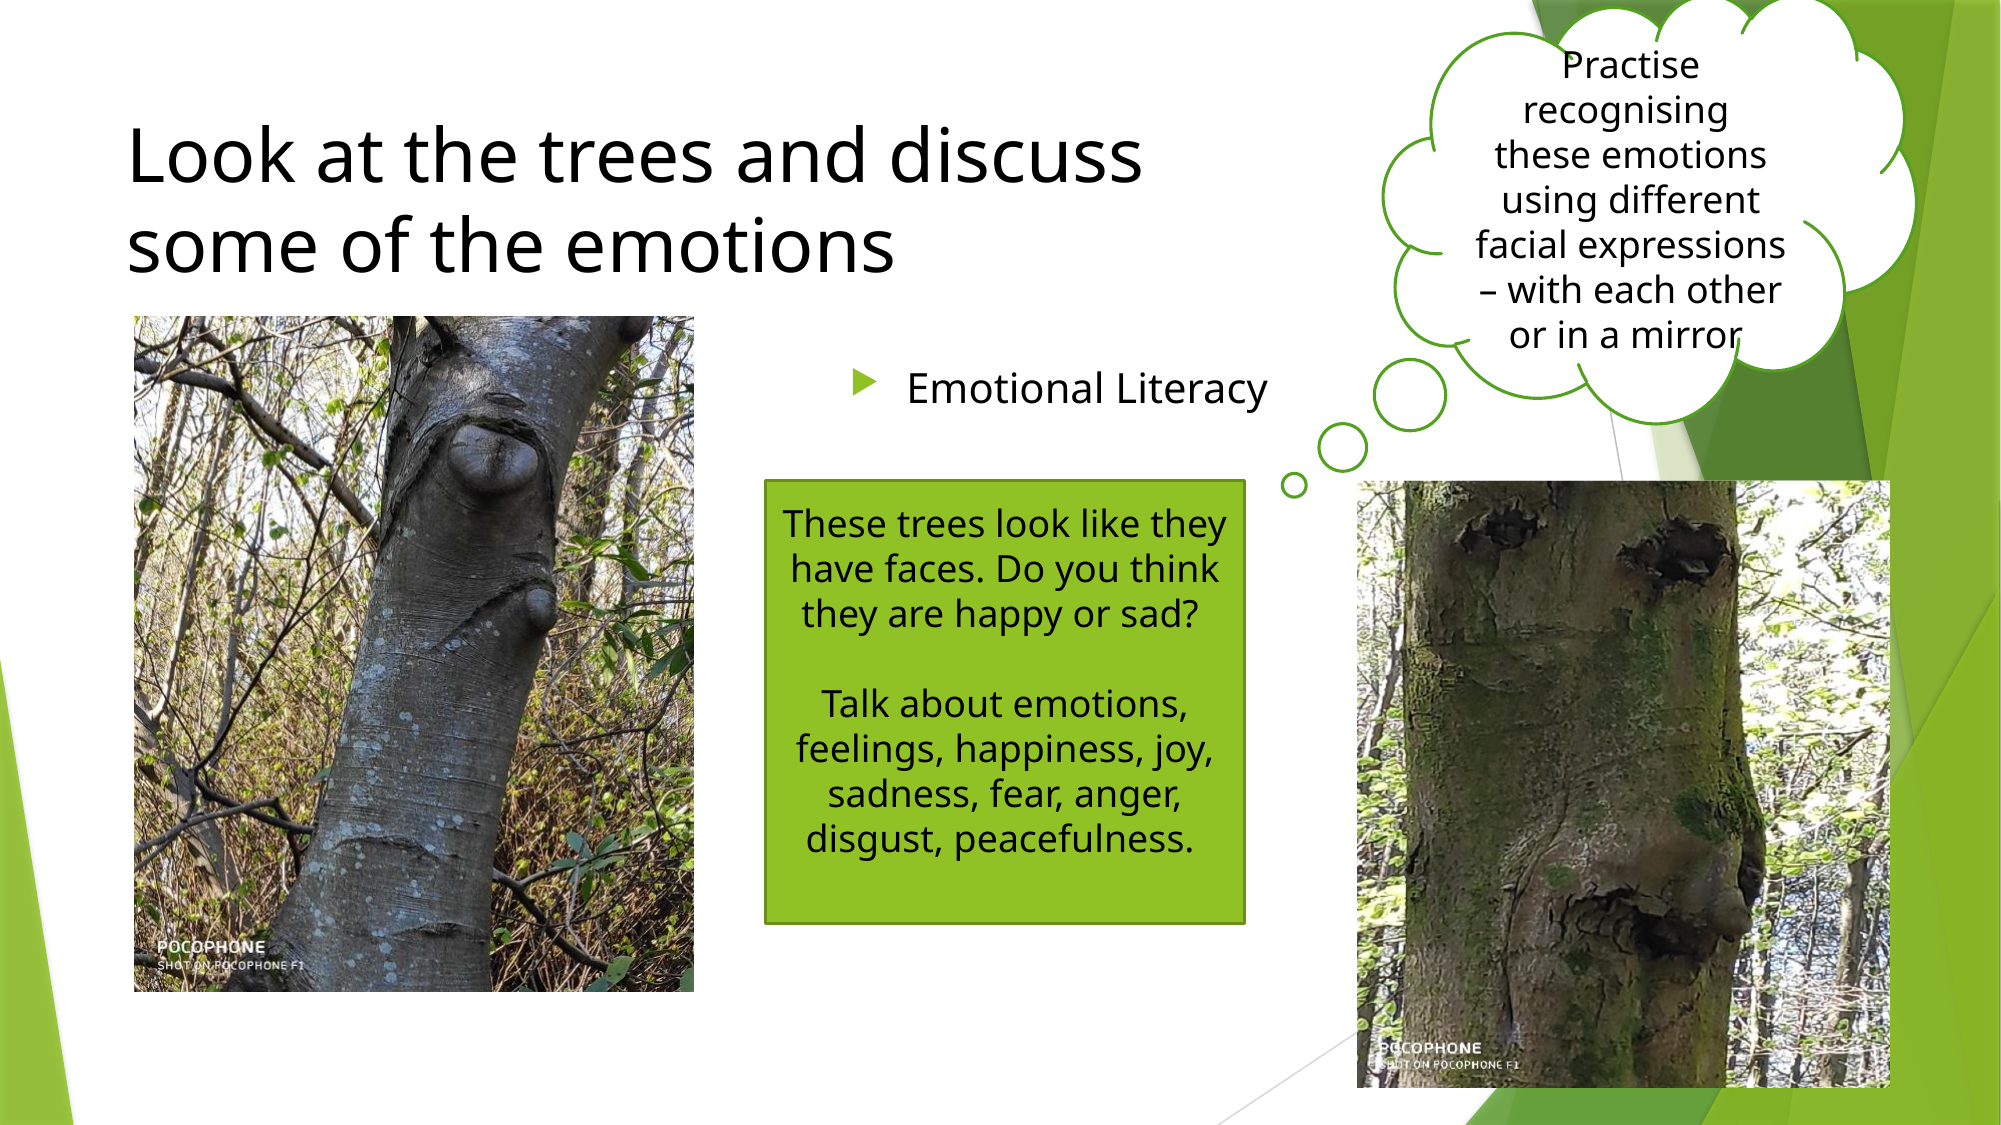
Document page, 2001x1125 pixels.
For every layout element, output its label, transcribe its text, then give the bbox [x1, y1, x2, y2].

list Emotional Literacy [834, 354, 1522, 992]
text_box Practise recognising these emotions using different facial expressions – with each other or in a mirror [1381, 0, 1919, 426]
title Look at the trees and discuss some of the emotions [111, 99, 1366, 317]
text_box Practise recognising these emotions using different facial expressions – with each other or in a mirror [1317, 422, 1369, 473]
picture [1318, 481, 1928, 1088]
text_box These trees look like they have faces. Do you think they are happy or sad? Talk about emotions, feelings, happiness, joy, sadness, fear, anger, disgust, peacefulness. [764, 479, 1246, 925]
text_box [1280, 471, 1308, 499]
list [133, 316, 694, 992]
text_box Practise recognising these emotions using different facial expressions – with each other or in a mirror [1372, 357, 1448, 433]
